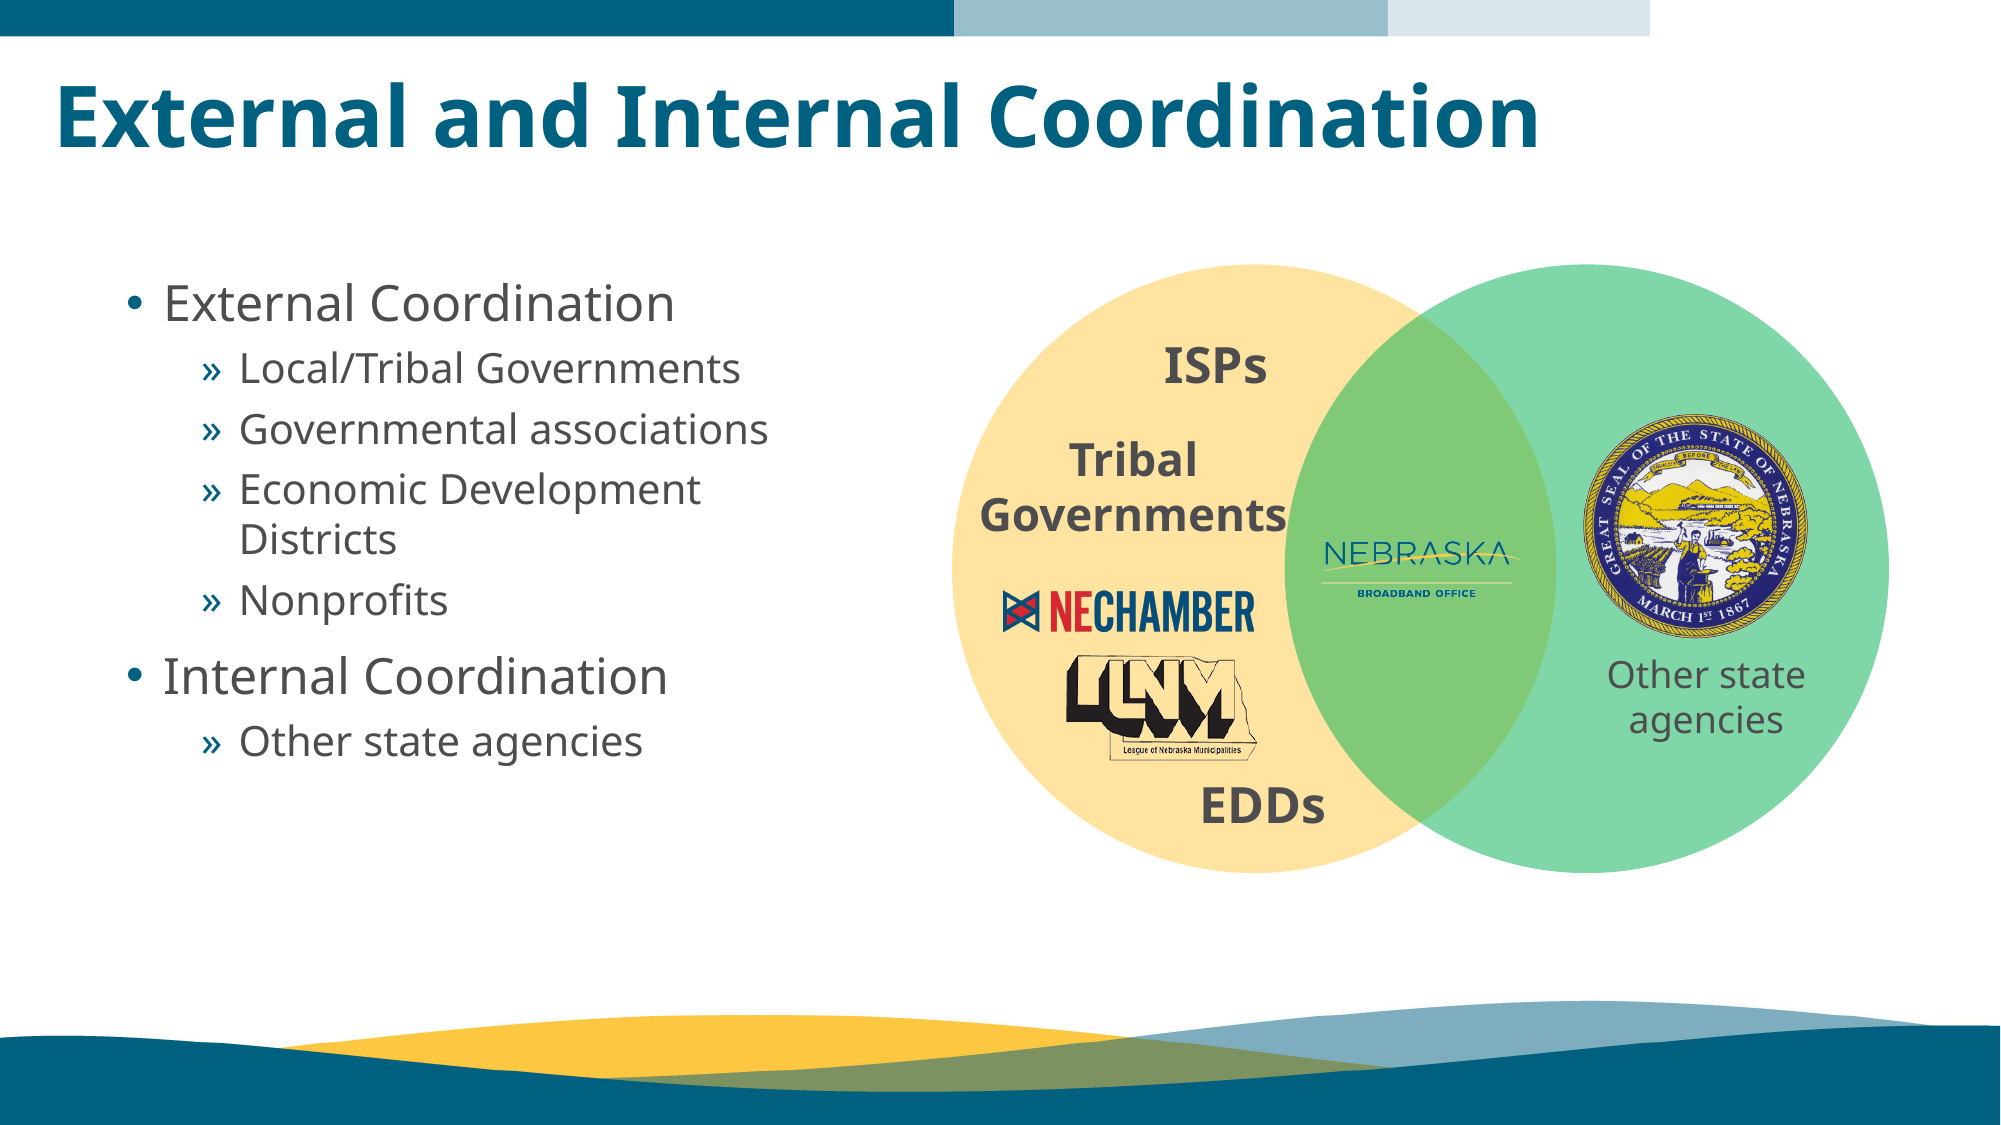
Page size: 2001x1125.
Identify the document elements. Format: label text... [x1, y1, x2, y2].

list External Coordination Local/Tribal Governments Governmental associations Economic Development Districts Nonprofits Internal Coordination Other state agencies [110, 264, 863, 963]
text_box Tribal Governments [944, 423, 1323, 548]
text_box ISPs [1150, 326, 1323, 402]
text_box [987, 263, 1420, 423]
text_box Other state agencies [1564, 644, 1849, 749]
text_box [950, 548, 1420, 875]
picture [0, 0, 2001, 1091]
title External and Internal Coordination [38, 66, 1650, 256]
text_box EDDs [1184, 766, 1357, 842]
text_box [1283, 263, 1891, 875]
